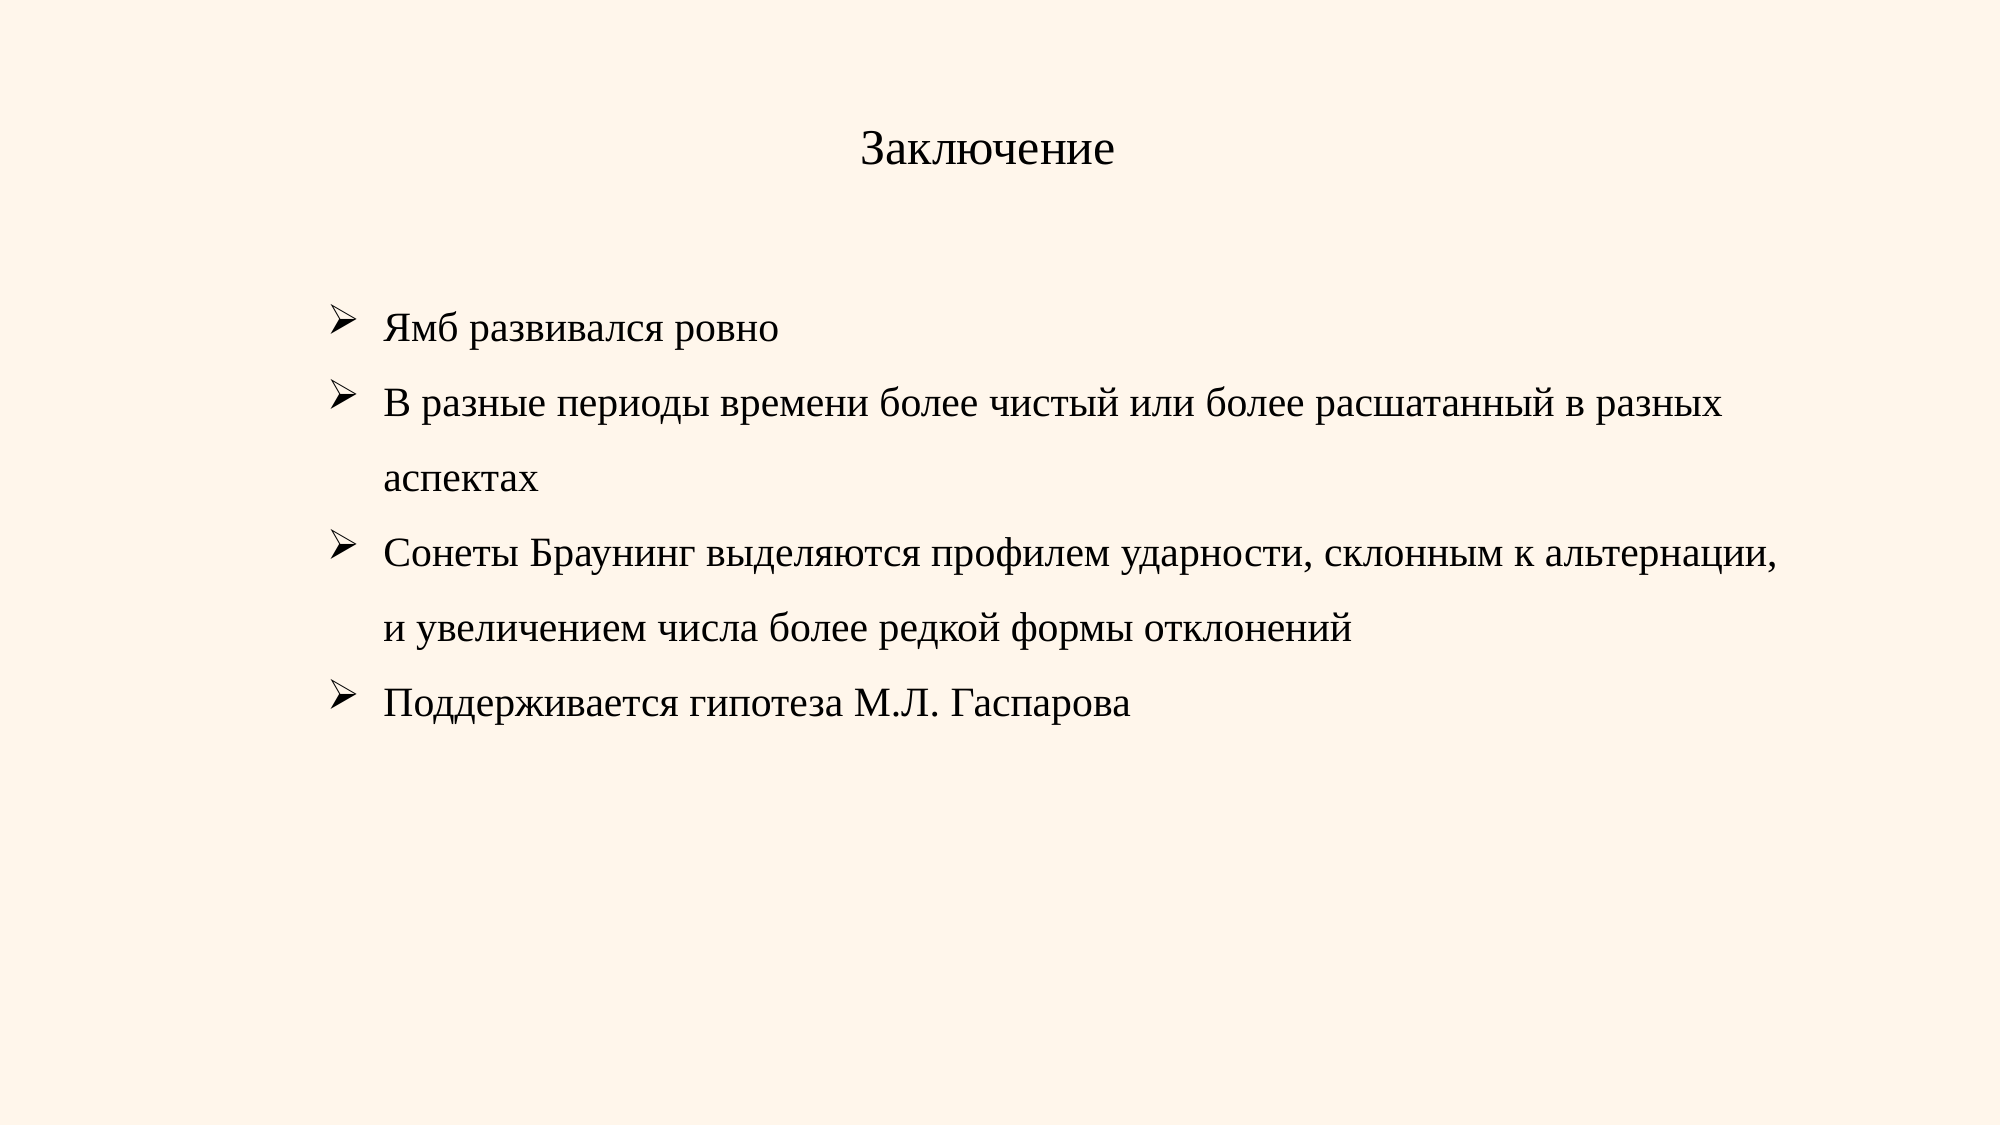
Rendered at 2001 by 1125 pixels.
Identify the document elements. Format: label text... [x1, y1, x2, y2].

text_box Заключение [845, 106, 1155, 182]
text_box Ямб развивался ровно В разные периоды времени более чистый или более расшатанный в разных аспектах Сонеты Браунинг выделяются профилем ударности, склонным к альтернации, и увеличением числа более редкой формы отклонений Поддерживается гипотеза М.Л. Гаспарова [312, 267, 1802, 732]
